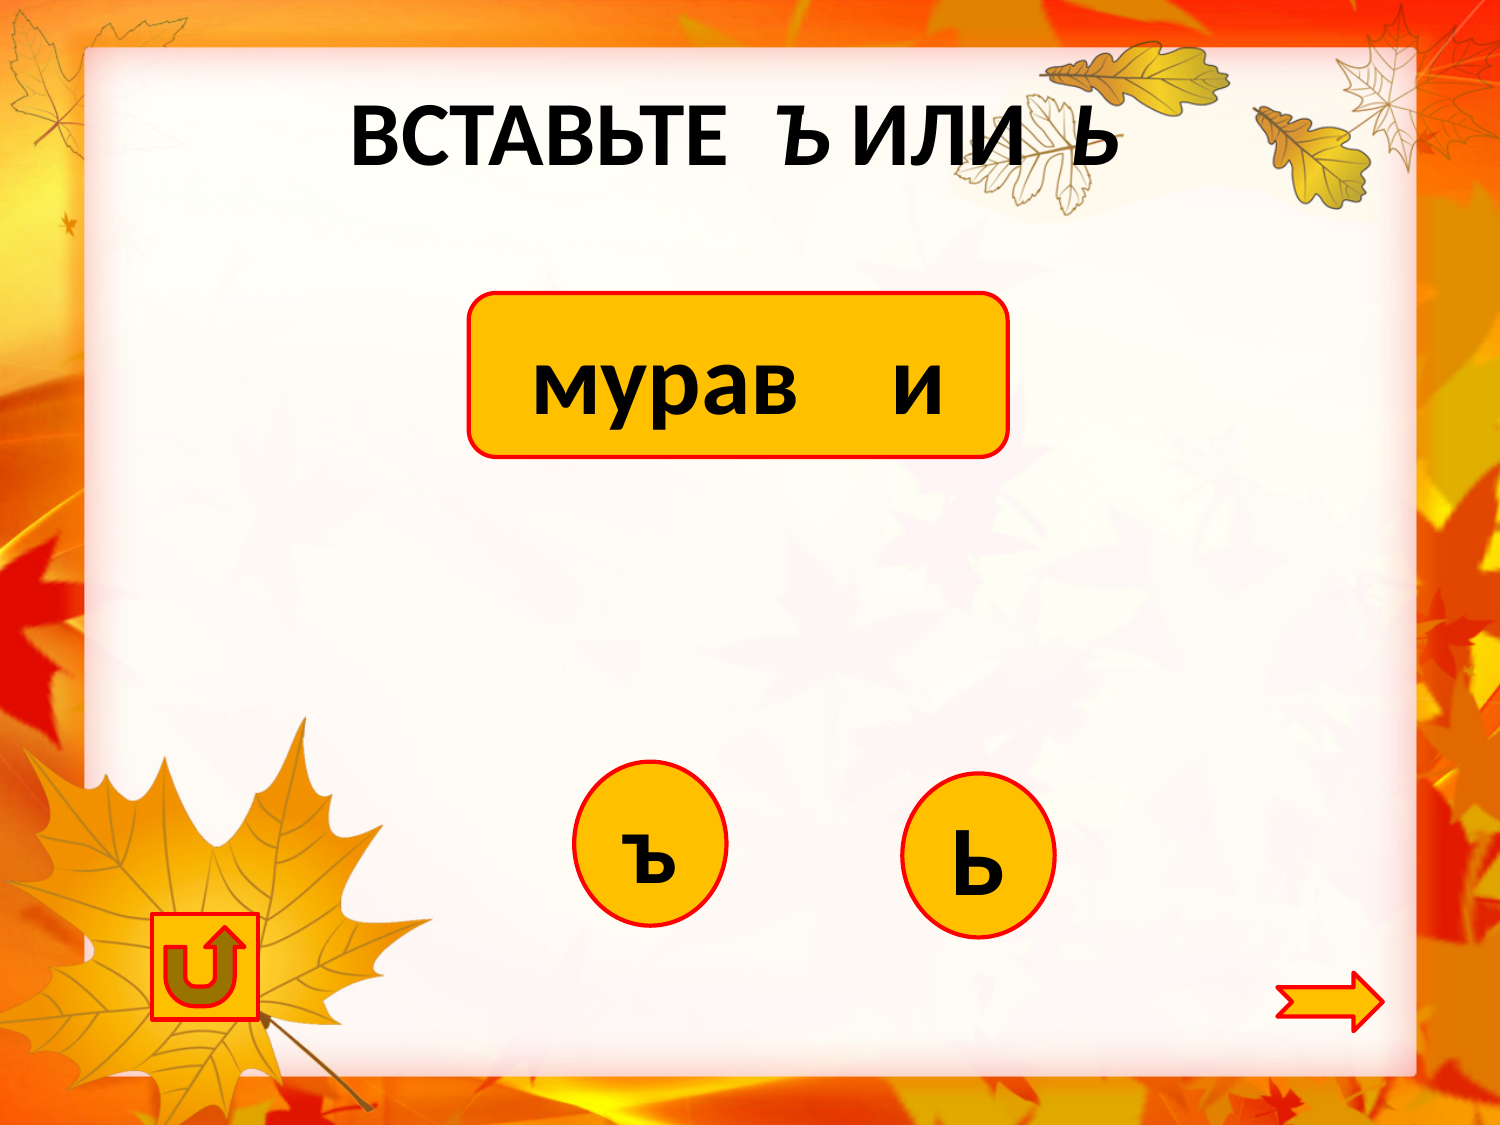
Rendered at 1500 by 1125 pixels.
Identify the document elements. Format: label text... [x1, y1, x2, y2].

text_box Ь [900, 771, 1057, 940]
title ВСТАВЬТЕ Ъ ИЛИ Ь [70, 35, 1421, 223]
text_box ъ [572, 759, 729, 928]
text_box [150, 912, 260, 1022]
picture [0, 0, 1500, 1125]
text_box [1275, 970, 1385, 1034]
text_box мурав и [466, 290, 1010, 460]
